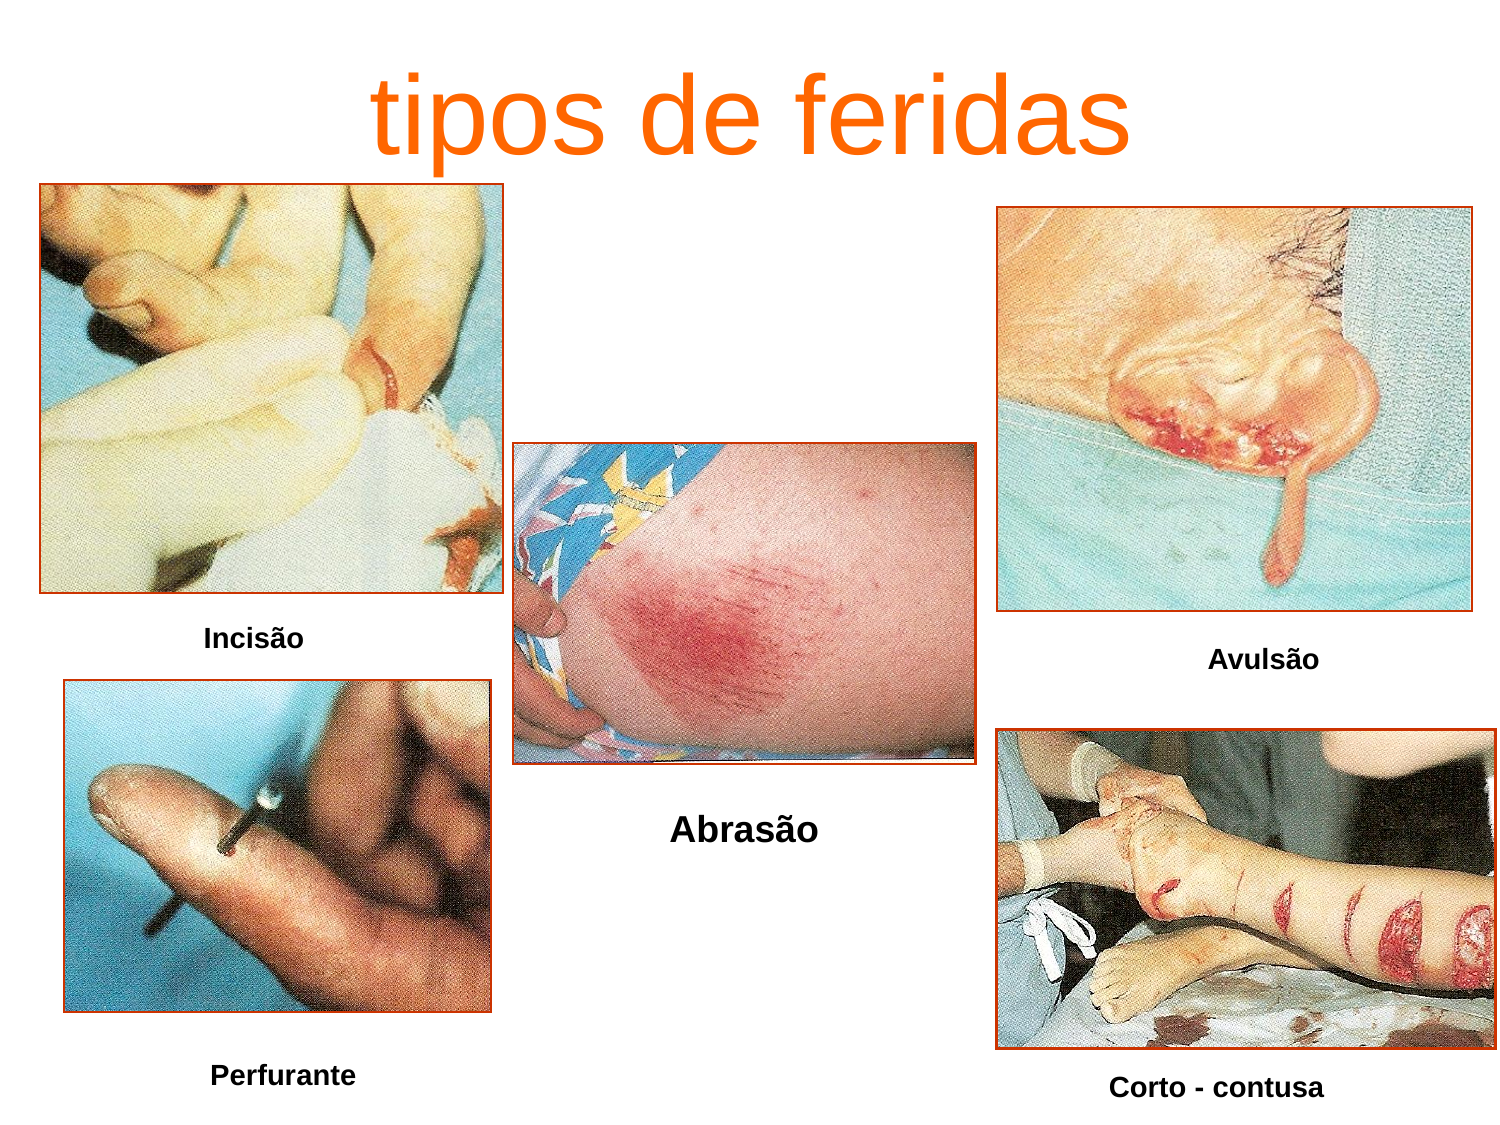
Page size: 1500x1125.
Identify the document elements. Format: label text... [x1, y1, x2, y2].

picture [997, 731, 1495, 1048]
picture [513, 443, 975, 764]
text_box Corto - contusa [1057, 1060, 1376, 1111]
picture [40, 184, 503, 592]
picture [997, 207, 1471, 610]
text_box Incisão [183, 611, 325, 662]
picture [64, 680, 491, 1012]
text_box Abrasão [608, 797, 881, 858]
text_box tipos de feridas [29, 34, 1473, 184]
text_box Avulsão [1151, 633, 1376, 683]
text_box Perfurante [111, 1048, 455, 1099]
